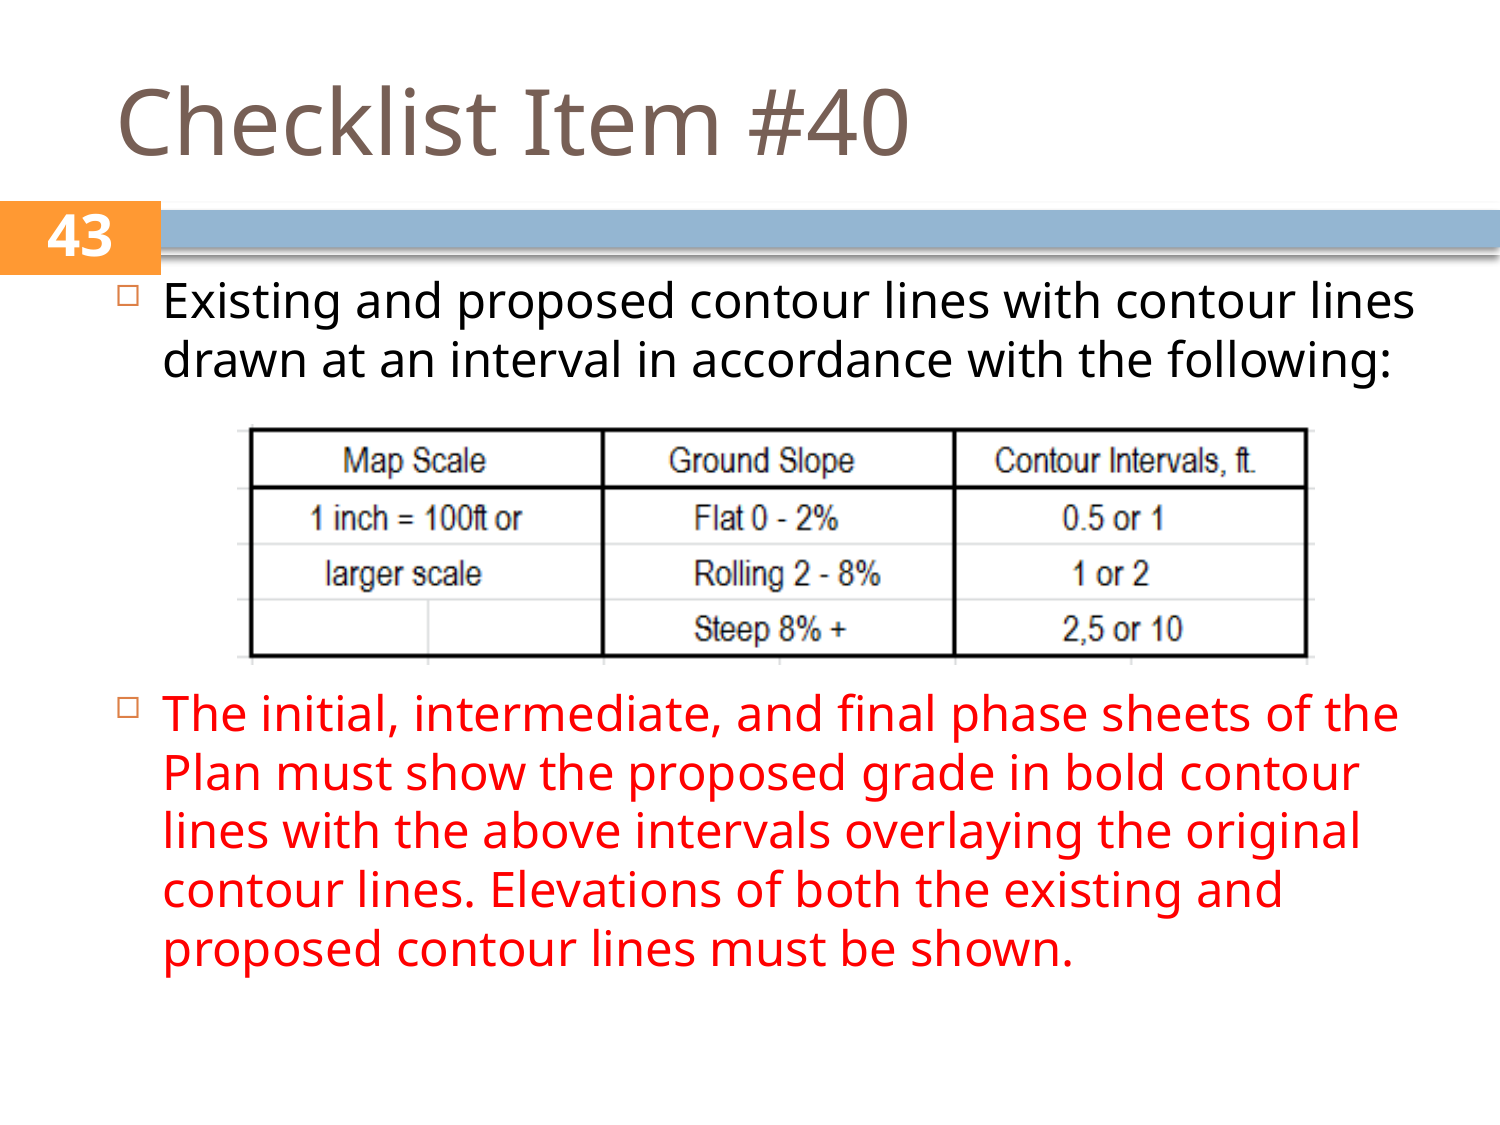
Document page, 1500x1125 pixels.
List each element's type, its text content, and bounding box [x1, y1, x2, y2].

picture [237, 424, 1315, 665]
list Existing and proposed contour lines with contour lines drawn at an interval in accordance with the following: The initial, intermediate, and final phase sheets of the Plan must show the proposed grade in bold contour lines with the above intervals overlaying the original contour lines. Elevations of both the existing and proposed contour lines must be shown. [100, 262, 1438, 1038]
title Checklist Item #40 [100, 37, 1438, 200]
text_box 43 [0, 201, 161, 275]
